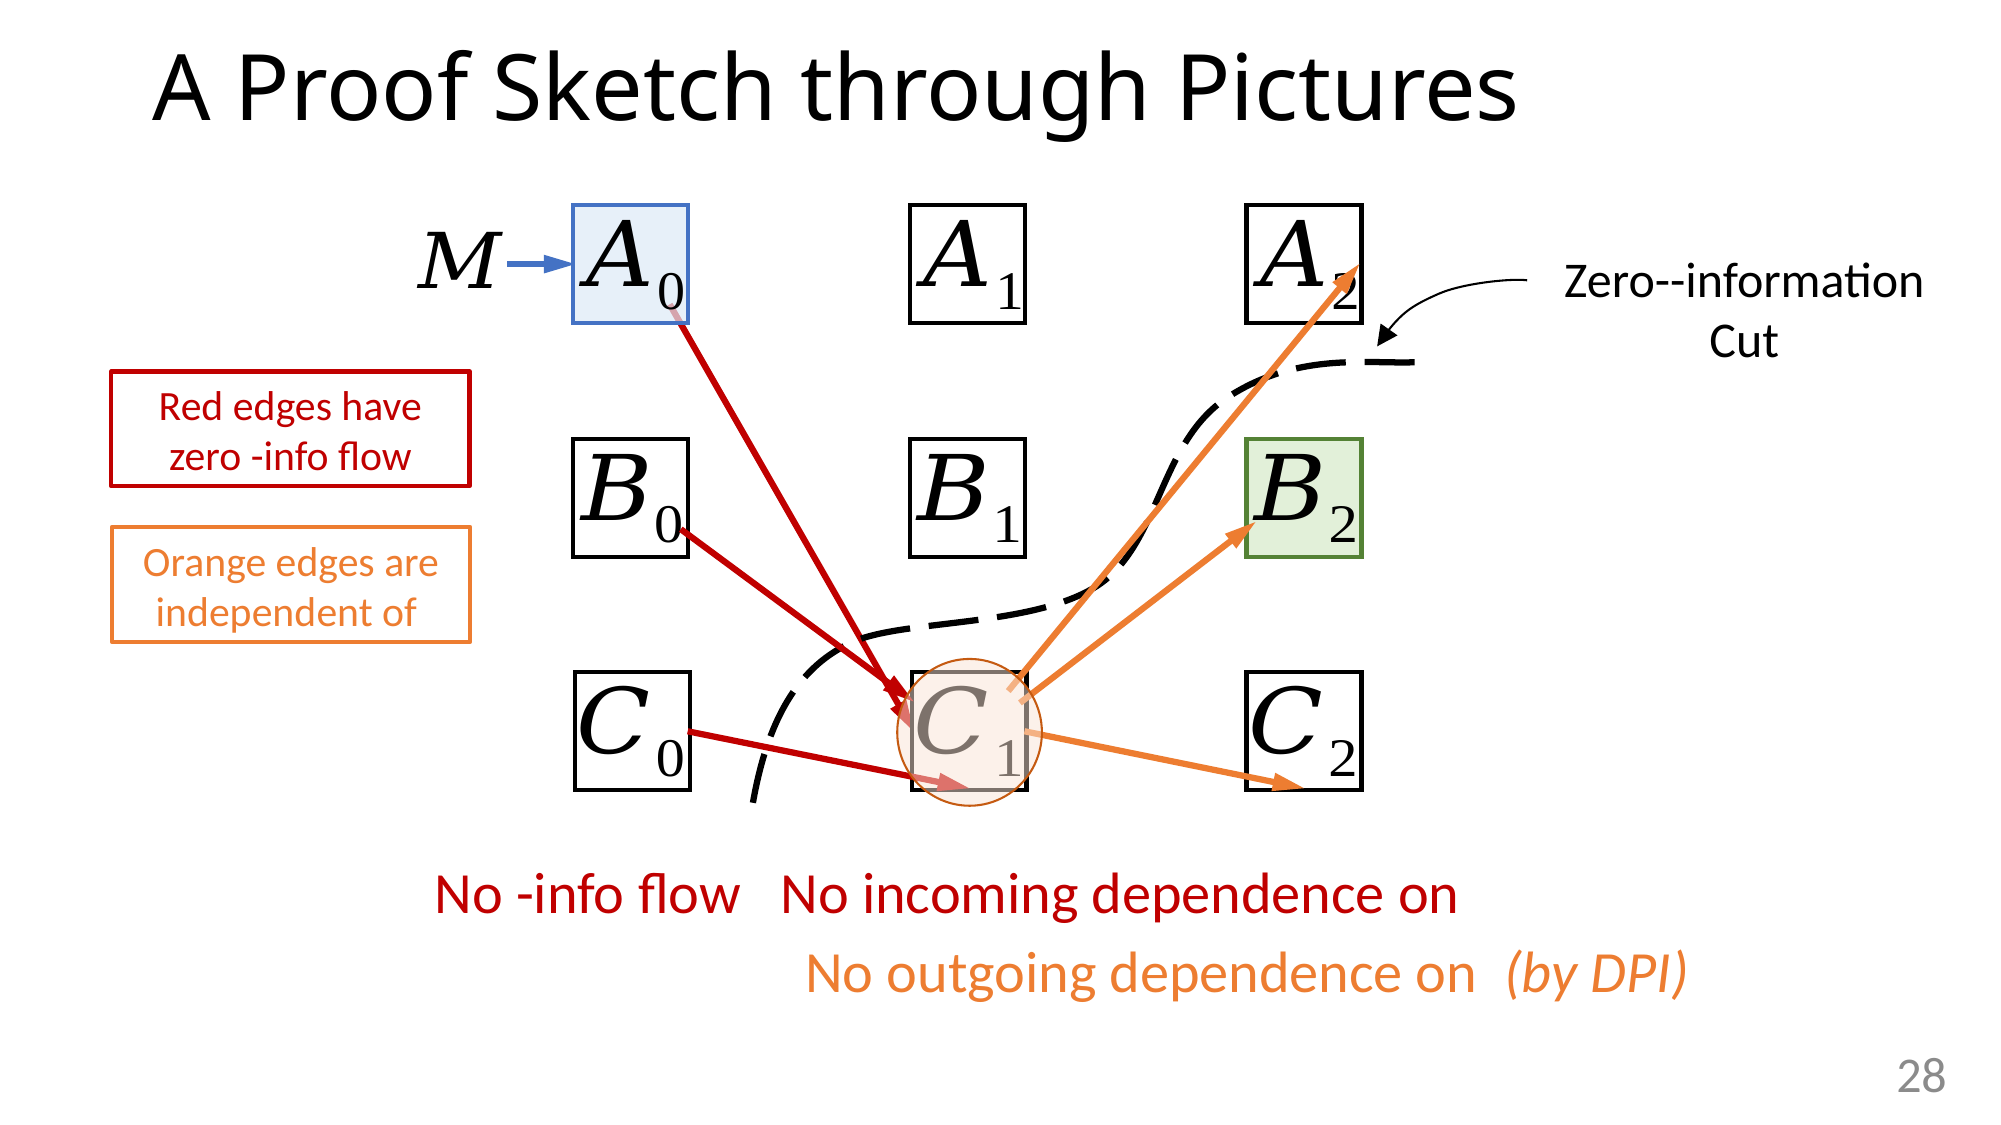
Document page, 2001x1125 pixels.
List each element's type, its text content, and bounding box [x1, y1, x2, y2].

text_box [922, 789, 1018, 807]
text_box [1360, 360, 1394, 400]
text_box A Proof Sketch through Pictures [137, 23, 1863, 159]
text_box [413, 221, 575, 308]
slide_number 28 [1511, 1042, 1962, 1103]
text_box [1377, 239, 1978, 377]
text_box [575, 207, 1360, 789]
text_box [680, 529, 914, 702]
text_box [1019, 691, 1256, 703]
text_box [749, 789, 791, 817]
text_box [1008, 304, 1265, 691]
